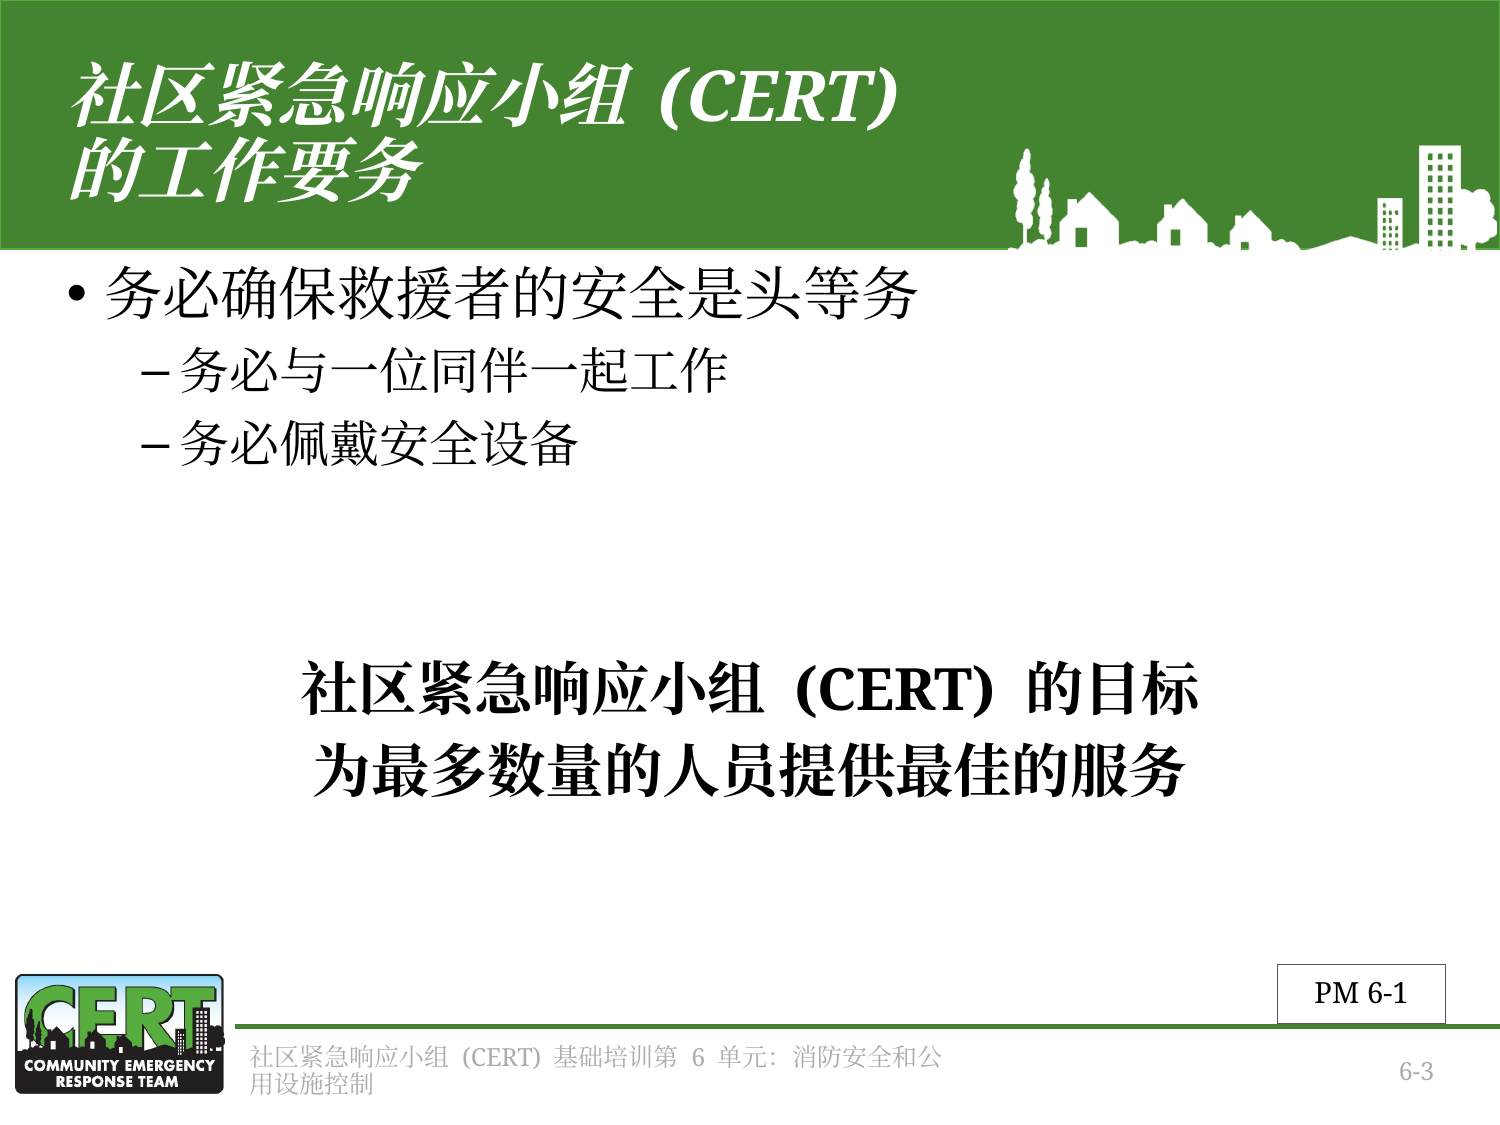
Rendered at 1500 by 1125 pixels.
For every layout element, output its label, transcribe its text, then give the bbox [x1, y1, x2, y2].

list 6-3 [1153, 1047, 1450, 1098]
picture [14, 973, 225, 1094]
picture [1005, 138, 1500, 252]
title 社区紧急响应小组 (CERT) 的工作要务 [51, 52, 1005, 220]
list 务必确保救援者的安全是头等务 务必与一位同伴一起工作 务必佩戴安全设备 社区紧急响应小组 (CERT) 的目标 为最多数量的人员提供最佳的服务 [51, 249, 1449, 1034]
list 社区紧急响应小组 (CERT) 基础培训第 6 单元：消防安全和公用设施控制 [234, 1047, 963, 1098]
list PM 6-1 [1277, 964, 1446, 1024]
